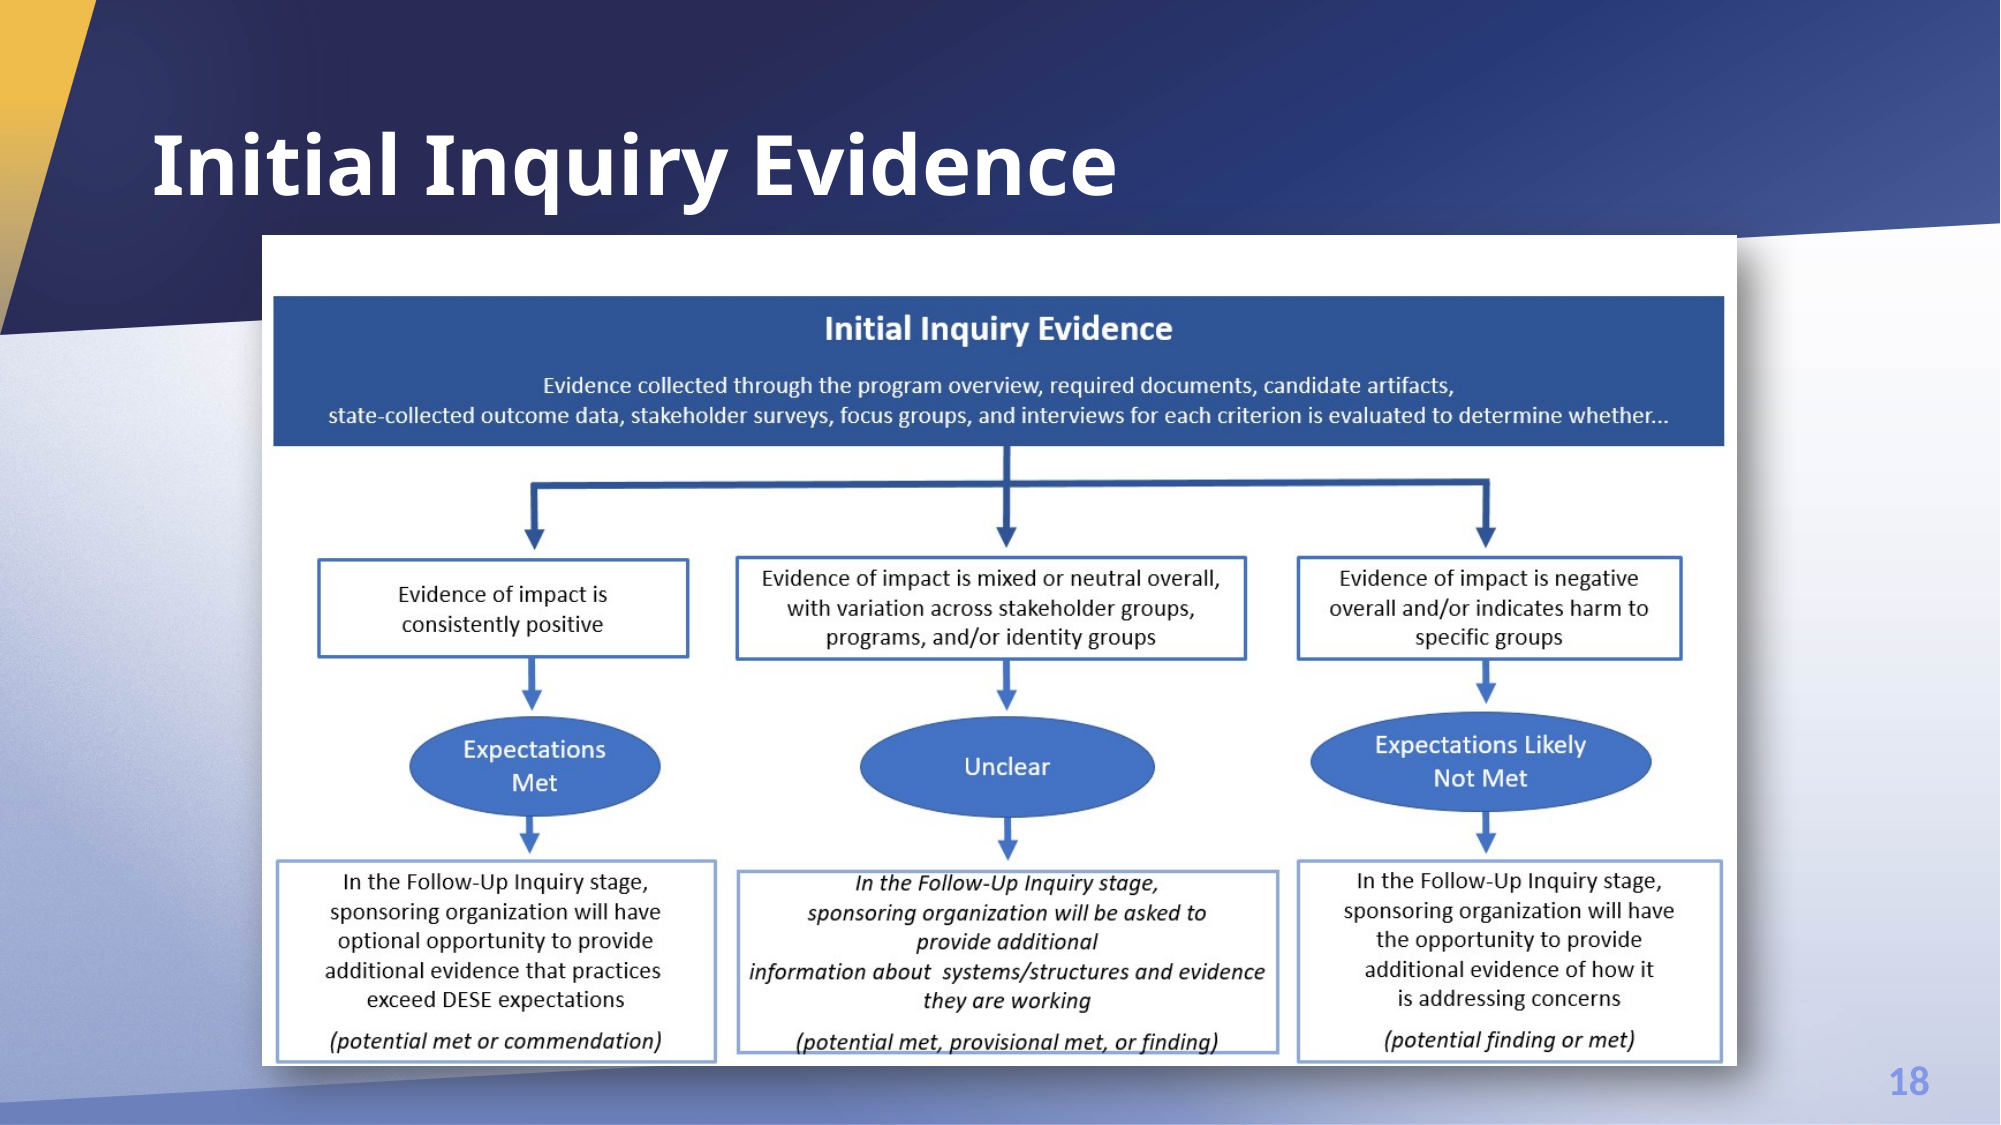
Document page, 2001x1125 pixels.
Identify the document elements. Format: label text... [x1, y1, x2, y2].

picture [0, 0, 2000, 1125]
title Initial Inquiry Evidence [137, 59, 1863, 278]
